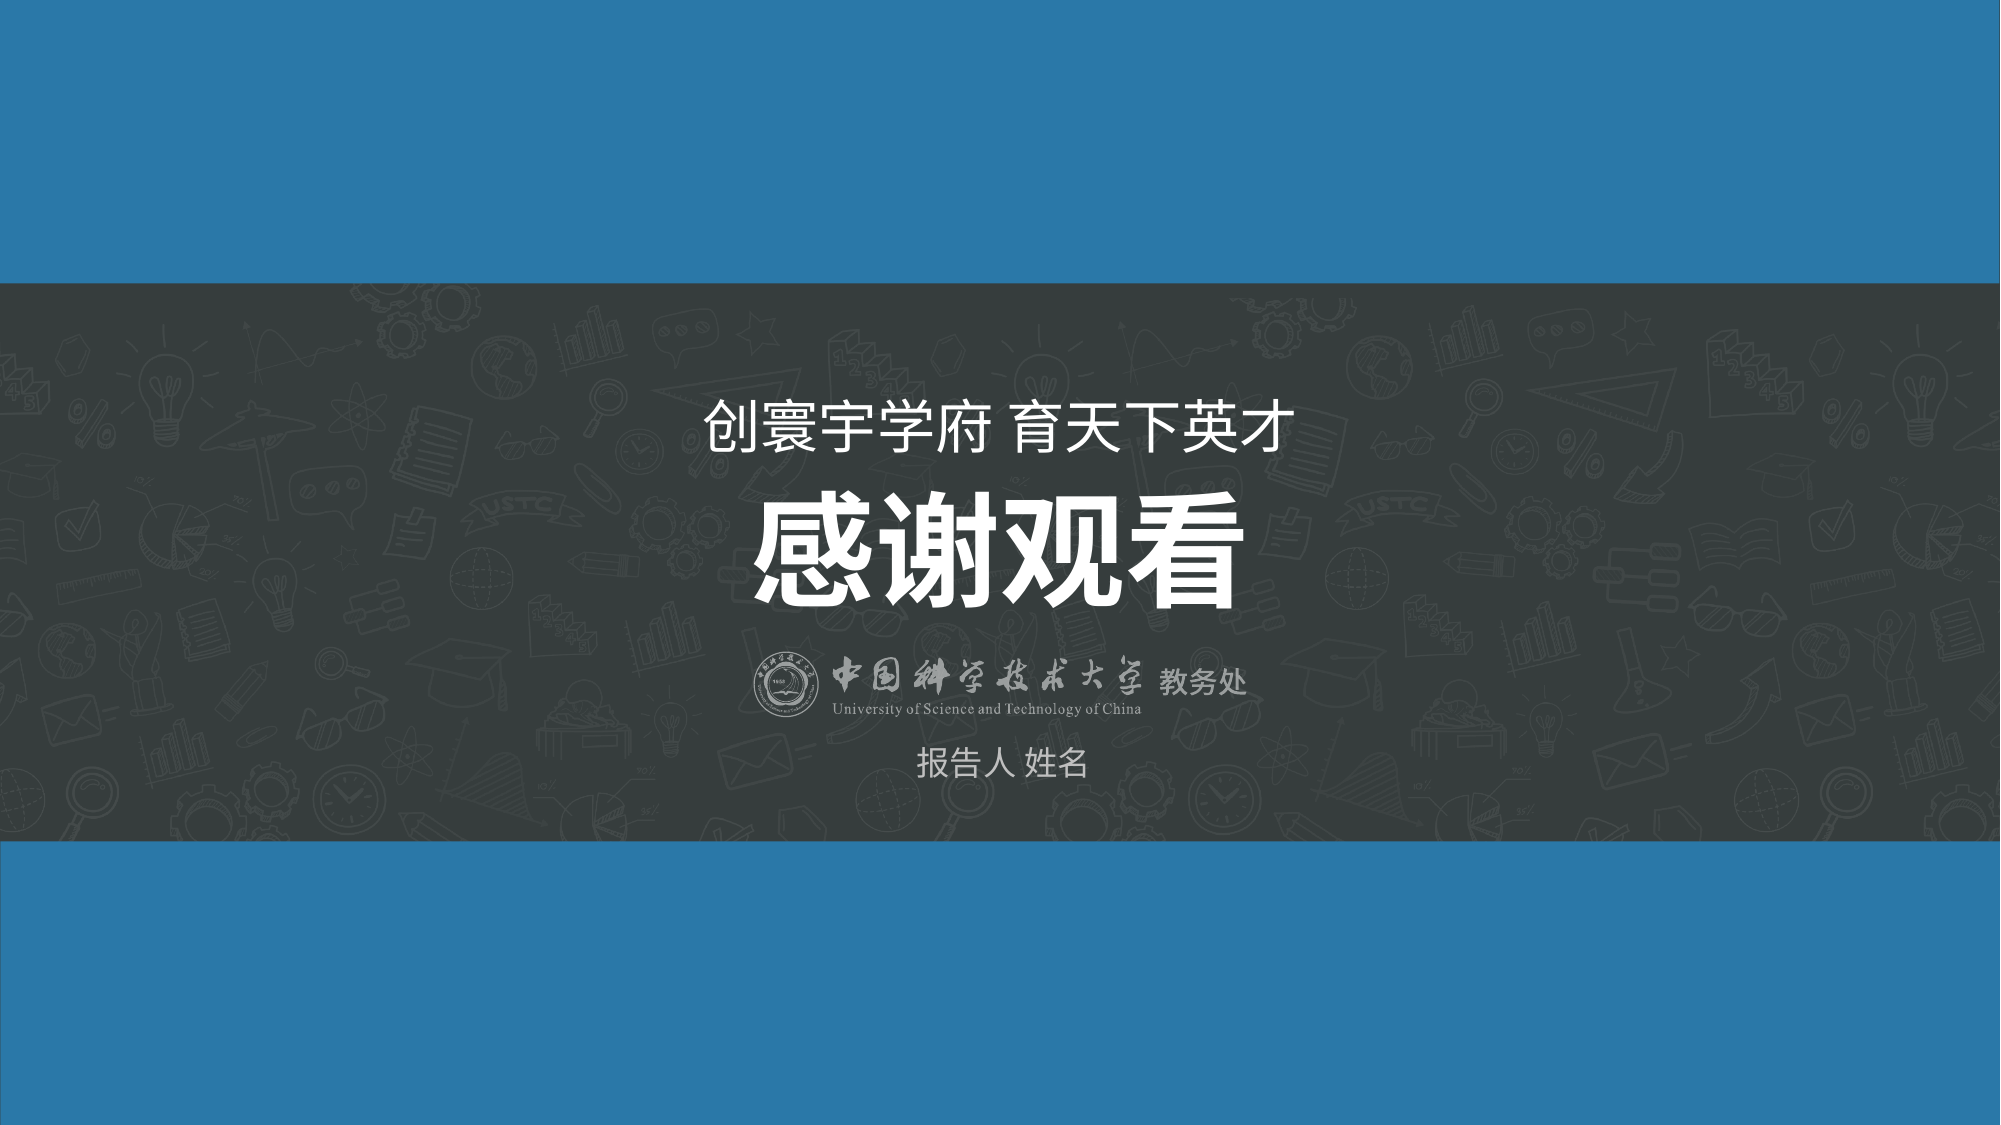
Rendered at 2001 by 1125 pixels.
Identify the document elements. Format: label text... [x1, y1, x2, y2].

title 感谢观看 [97, 482, 1903, 632]
list 报告人 姓名 [695, 739, 1305, 784]
subtitle 创寰宇学府 育天下英才 [97, 345, 1903, 469]
picture [0, 283, 2001, 906]
